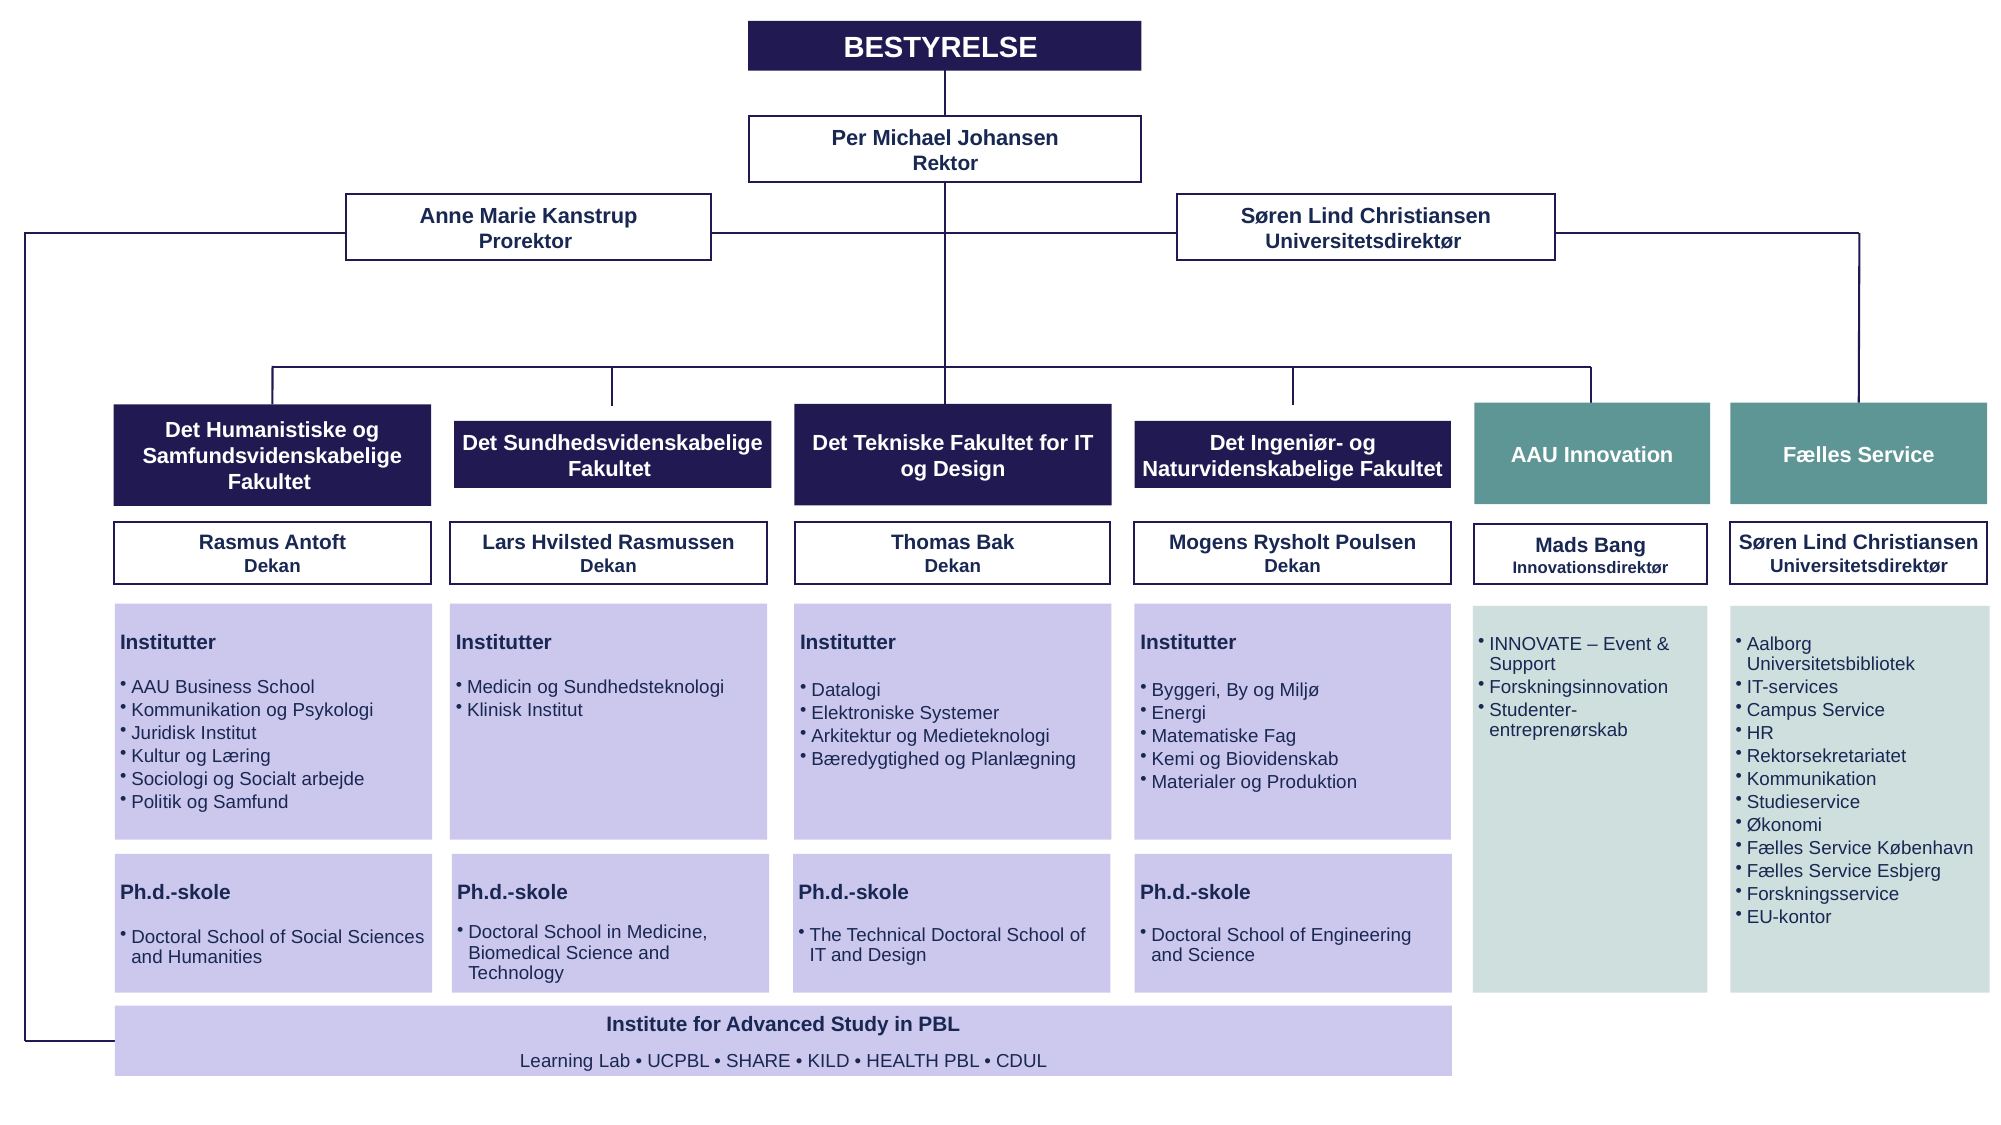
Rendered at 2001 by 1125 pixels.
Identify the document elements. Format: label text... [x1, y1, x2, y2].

text_box Det Sundhedsvidenskabelige Fakultet [453, 420, 772, 489]
text_box Aalborg Universitetsbibliotek IT-services Campus Service HR Rektorsekretariatet Kommunikation Studieservice Økonomi Fælles Service København Fælles Service Esbjerg Forskningsservice EU-kontor [1729, 605, 1991, 994]
text_box Mogens Rysholt Poulsen Dekan [1134, 521, 1451, 584]
text_box Mads Bang Innovationsdirektør [1474, 524, 1708, 584]
text_box Institutter Byggeri, By og Miljø Energi Matematiske Fag Kemi og Biovidenskab Materialer og Produktion [1133, 603, 1452, 841]
text_box Søren Lind Christiansen Universitetsdirektør [1176, 194, 1556, 261]
text_box Det Tekniske Fakultet for IT og Design [793, 403, 1113, 506]
text_box Ph.d.-skole Doctoral School in Medicine, Biomedical Science and Technology [451, 853, 770, 994]
text_box Institute for Advanced Study in PBL Learning Lab • UCPBL • SHARE • KILD • HEALTH PBL • CDUL [114, 1005, 1453, 1077]
text_box Anne Marie Kanstrup Prorektor [346, 194, 711, 261]
text_box Ph.d.-skole The Technical Doctoral School of IT and Design [792, 853, 1111, 994]
text_box Det Humanistiske og Samfundsvidenskabelige Fakultet [113, 403, 432, 507]
text_box Institutter Medicin og Sundhedsteknologi Klinisk Institut [449, 603, 768, 841]
text_box BESTYRELSE [747, 20, 1143, 72]
text_box AAU Innovation [1473, 402, 1711, 505]
text_box [466, 710, 590, 738]
text_box Søren Lind Christiansen Universitetsdirektør [1730, 521, 1988, 584]
text_box Lars Hvilsted Rasmussen Dekan [449, 521, 767, 584]
text_box Per Michael Johansen Rektor [749, 115, 1142, 182]
text_box Det Ingeniør- og Naturvidenskabelige Fakultet [1134, 420, 1452, 489]
text_box Rasmus Antoft Dekan [113, 521, 431, 584]
text_box Ph.d.-skole Doctoral School of Social Sciences and Humanities [114, 853, 433, 994]
text_box Thomas Bak Dekan [795, 521, 1111, 584]
text_box Institutter AAU Business School Kommunikation og Psykologi Juridisk Institut Kultur og Læring Sociologi og Socialt arbejde Politik og Samfund [114, 603, 433, 841]
text_box Institutter Datalogi Elektroniske Systemer Arkitektur og Medieteknologi Bæredygtighed og Planlægning [793, 603, 1112, 841]
text_box INNOVATE – Event & Support Forskningsinnovation Studenter-entreprenørskab [1472, 605, 1708, 994]
text_box Fælles Service [1729, 402, 1988, 505]
text_box Ph.d.-skole Doctoral School of Engineering and Science [1134, 853, 1453, 994]
